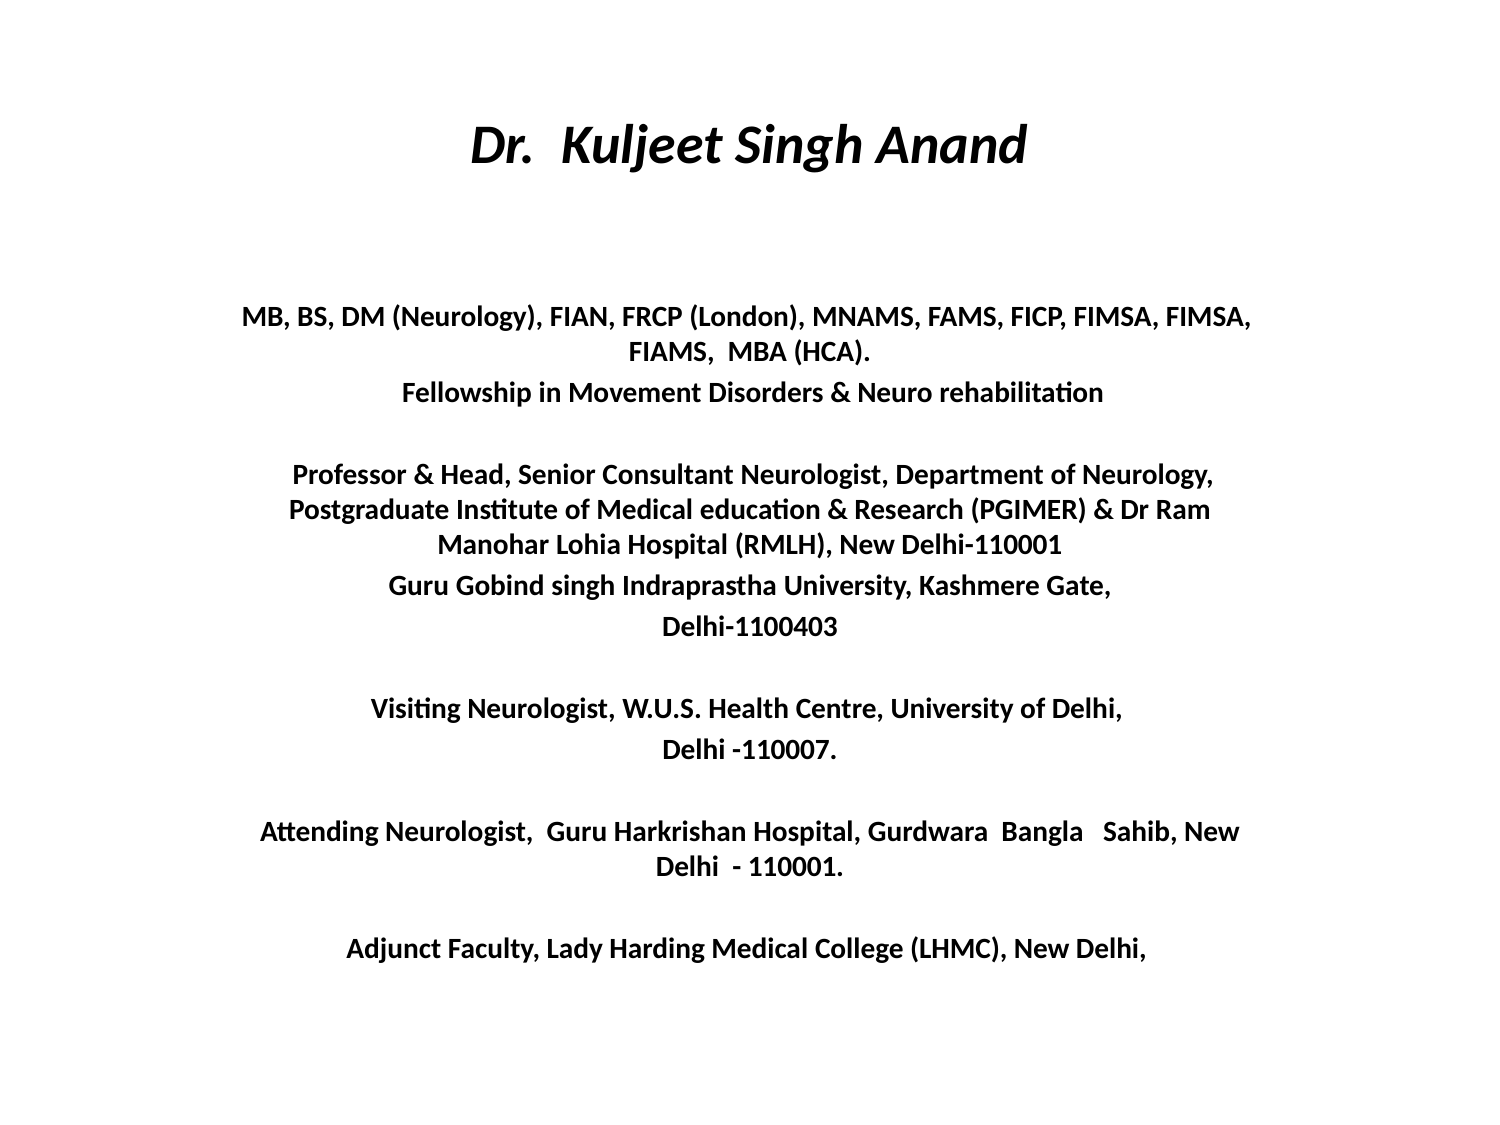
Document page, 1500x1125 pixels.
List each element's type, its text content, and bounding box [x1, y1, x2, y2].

subtitle MB, BS, DM (Neurology), FIAN, FRCP (London), MNAMS, FAMS, FICP, FIMSA, FIMSA, FIAMS, MBA (HCA). Fellowship in Movement Disorders & Neuro rehabilitation Professor & Head, Senior Consultant Neurologist, Department of Neurology, Postgraduate Institute of Medical education & Research (PGIMER) & Dr Ram Manohar Lohia Hospital (RMLH), New Delhi-110001 Guru Gobind singh Indraprastha University, Kashmere Gate, Delhi-1100403 Visiting Neurologist, W.U.S. Health Centre, University of Delhi, Delhi -110007. Attending Neurologist, Guru Harkrishan Hospital, Gurdwara Bangla Sahib, New Delhi - 110001. Adjunct Faculty, Lady Harding Medical College (LHMC), New Delhi, [225, 224, 1275, 1000]
title Dr. Kuljeet Singh Anand [112, 99, 1388, 250]
